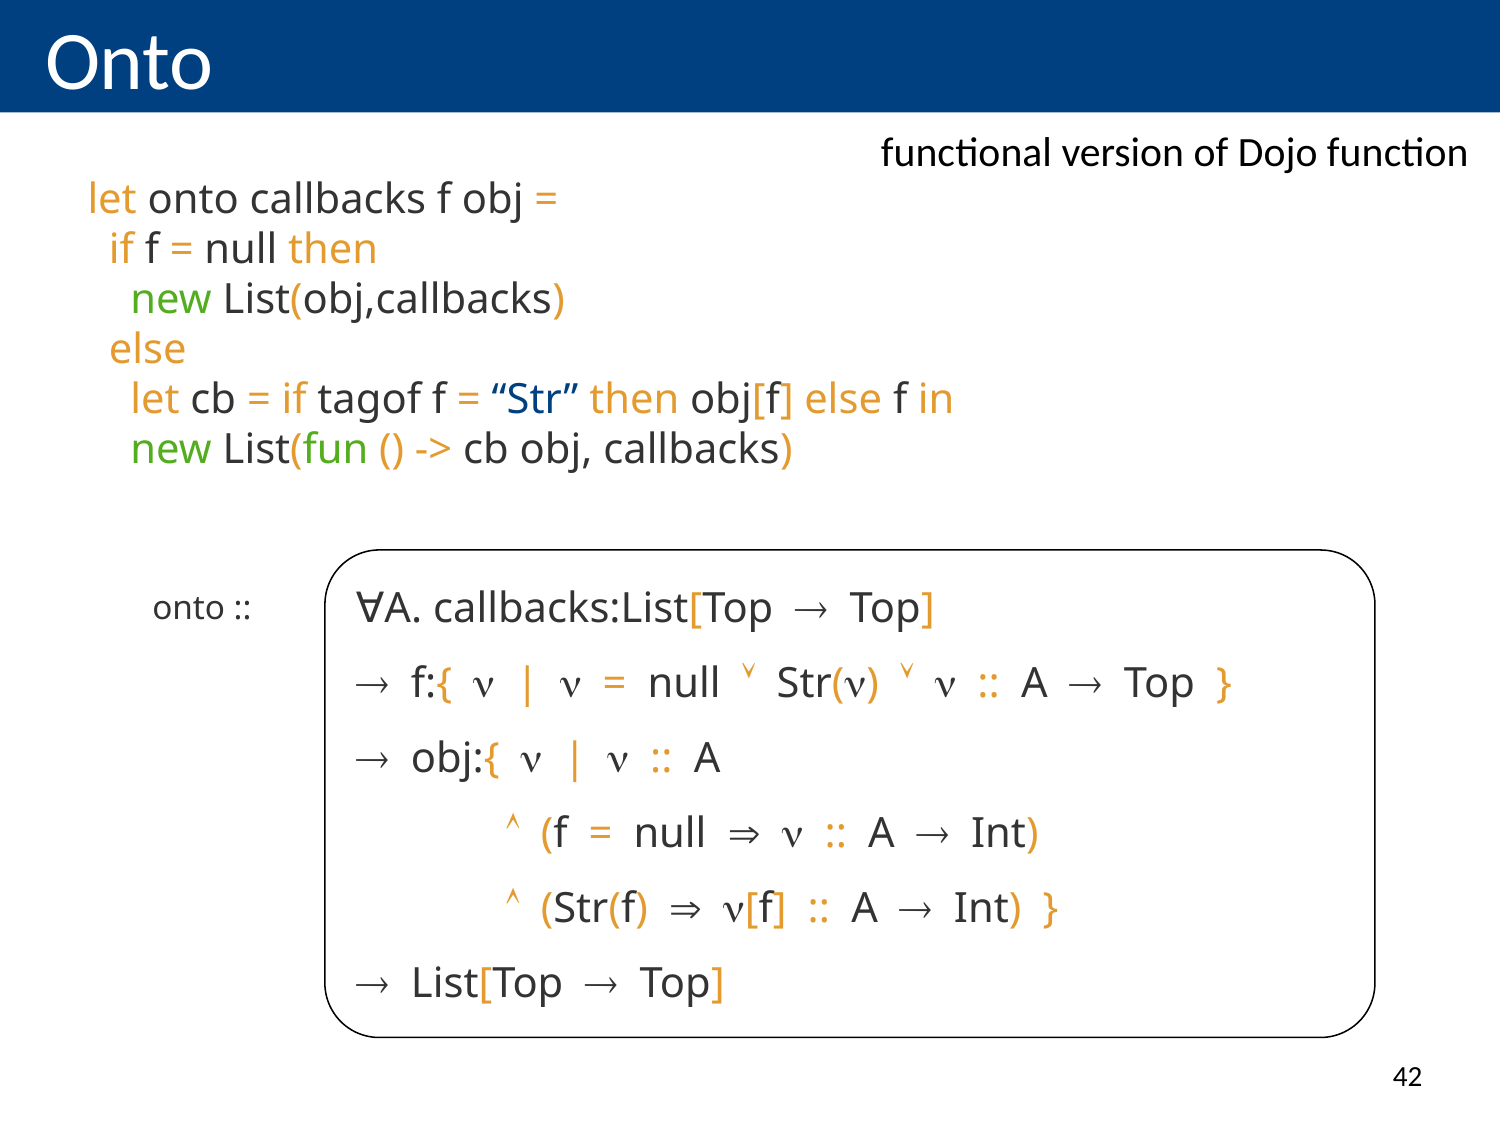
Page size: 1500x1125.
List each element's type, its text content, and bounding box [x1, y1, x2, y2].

title Onto [0, 0, 1500, 113]
text_box let onto callbacks f obj = if f = null then new List(obj,callbacks) else let cb = if tagof f = “Str” then obj[f] else f in new List(fun () -> cb obj, callbacks) [87, 171, 1413, 472]
text_box onto :: [137, 574, 350, 638]
text_box functional version of Dojo function [849, 112, 1500, 188]
slide_number 42 [1074, 1024, 1438, 1101]
text_box ∀A. callbacks:List[TopTop]  f:{|=null Str():: ATop }  obj:{|:: A (f=null   :: AInt) (Str(f)  [f] :: AInt) } List[TopTop] [324, 549, 1375, 1038]
